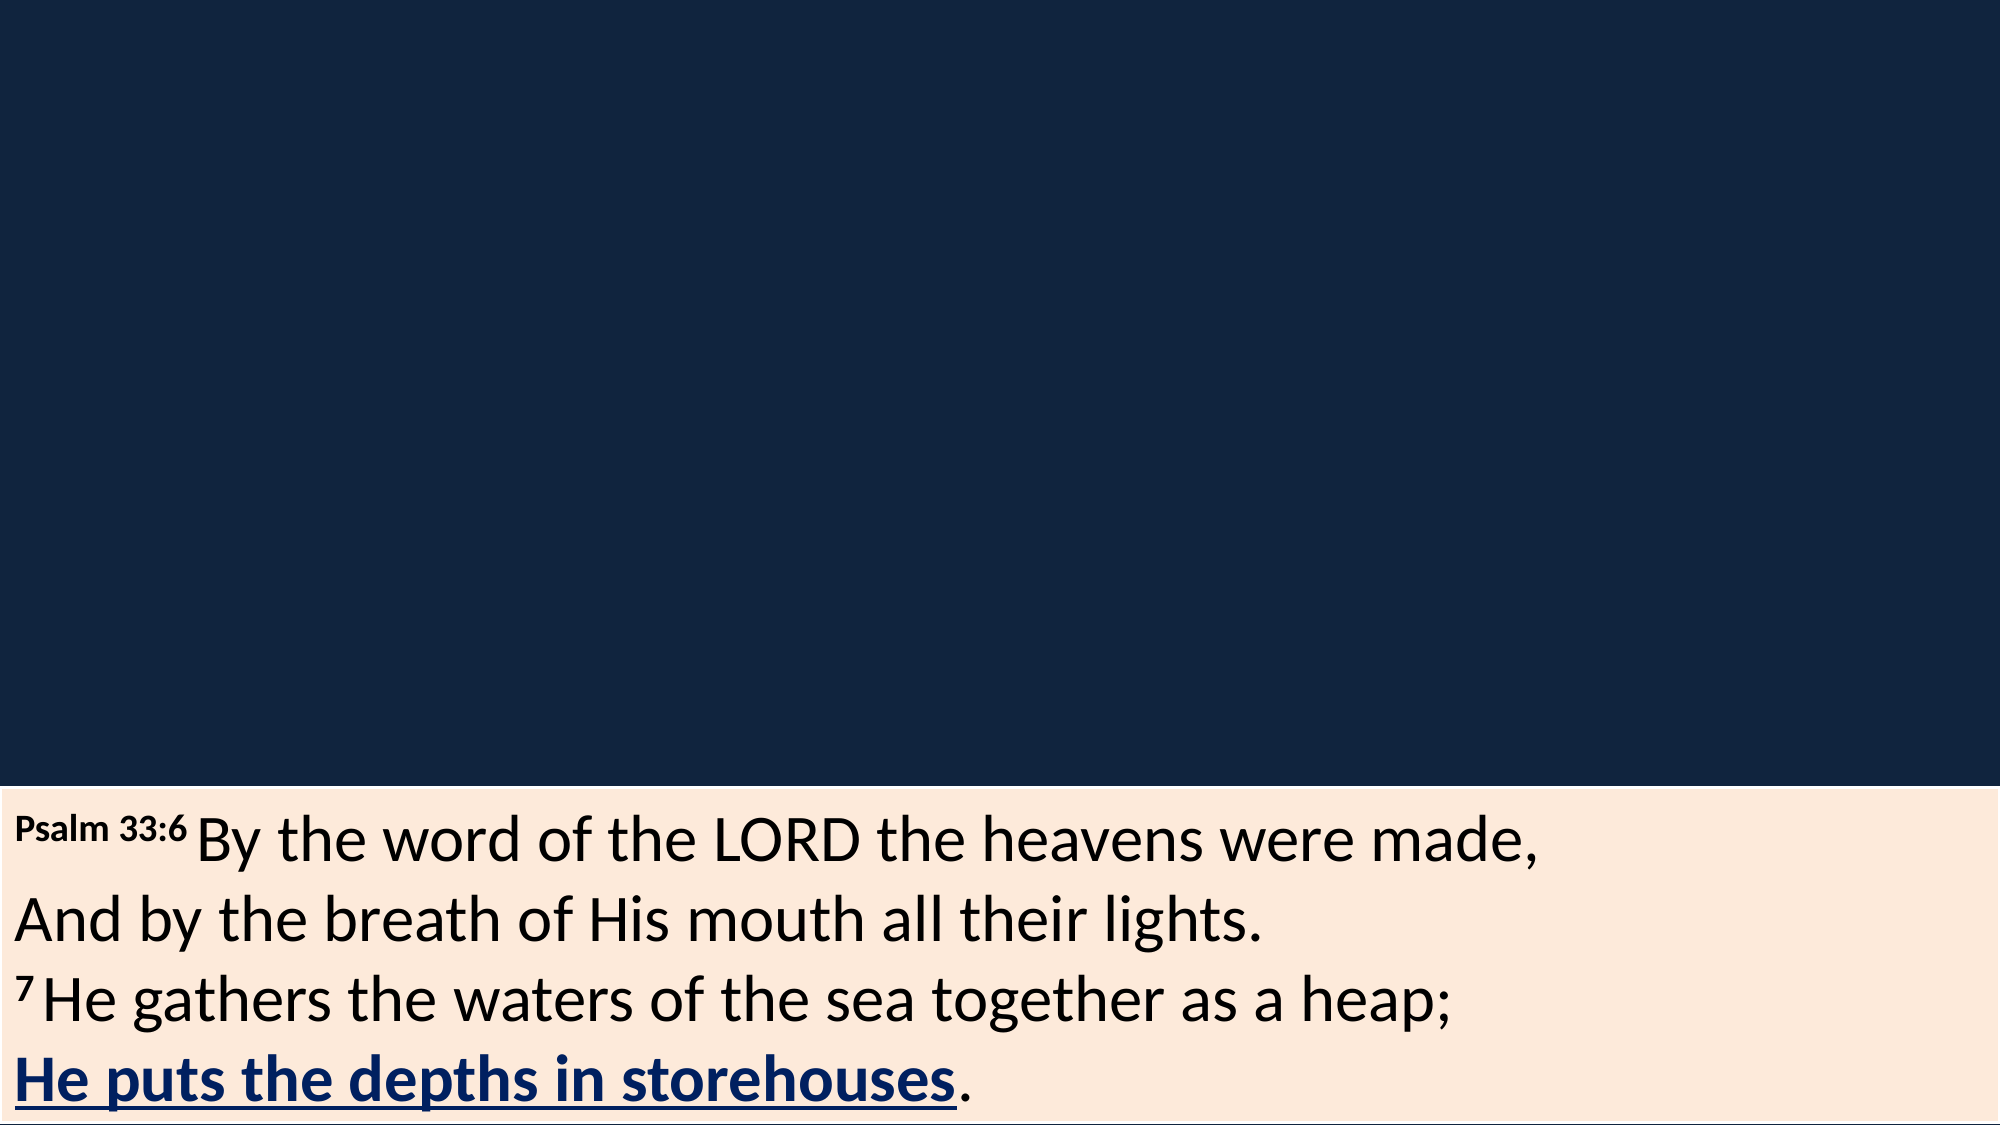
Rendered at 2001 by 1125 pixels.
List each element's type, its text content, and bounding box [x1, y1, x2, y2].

text_box Psalm 33:6 By the word of the Lord the heavens were made, And by the breath of His mouth all their lights. 7 He gathers the waters of the sea together as a heap; He puts the depths in storehouses. [0, 785, 2000, 1125]
